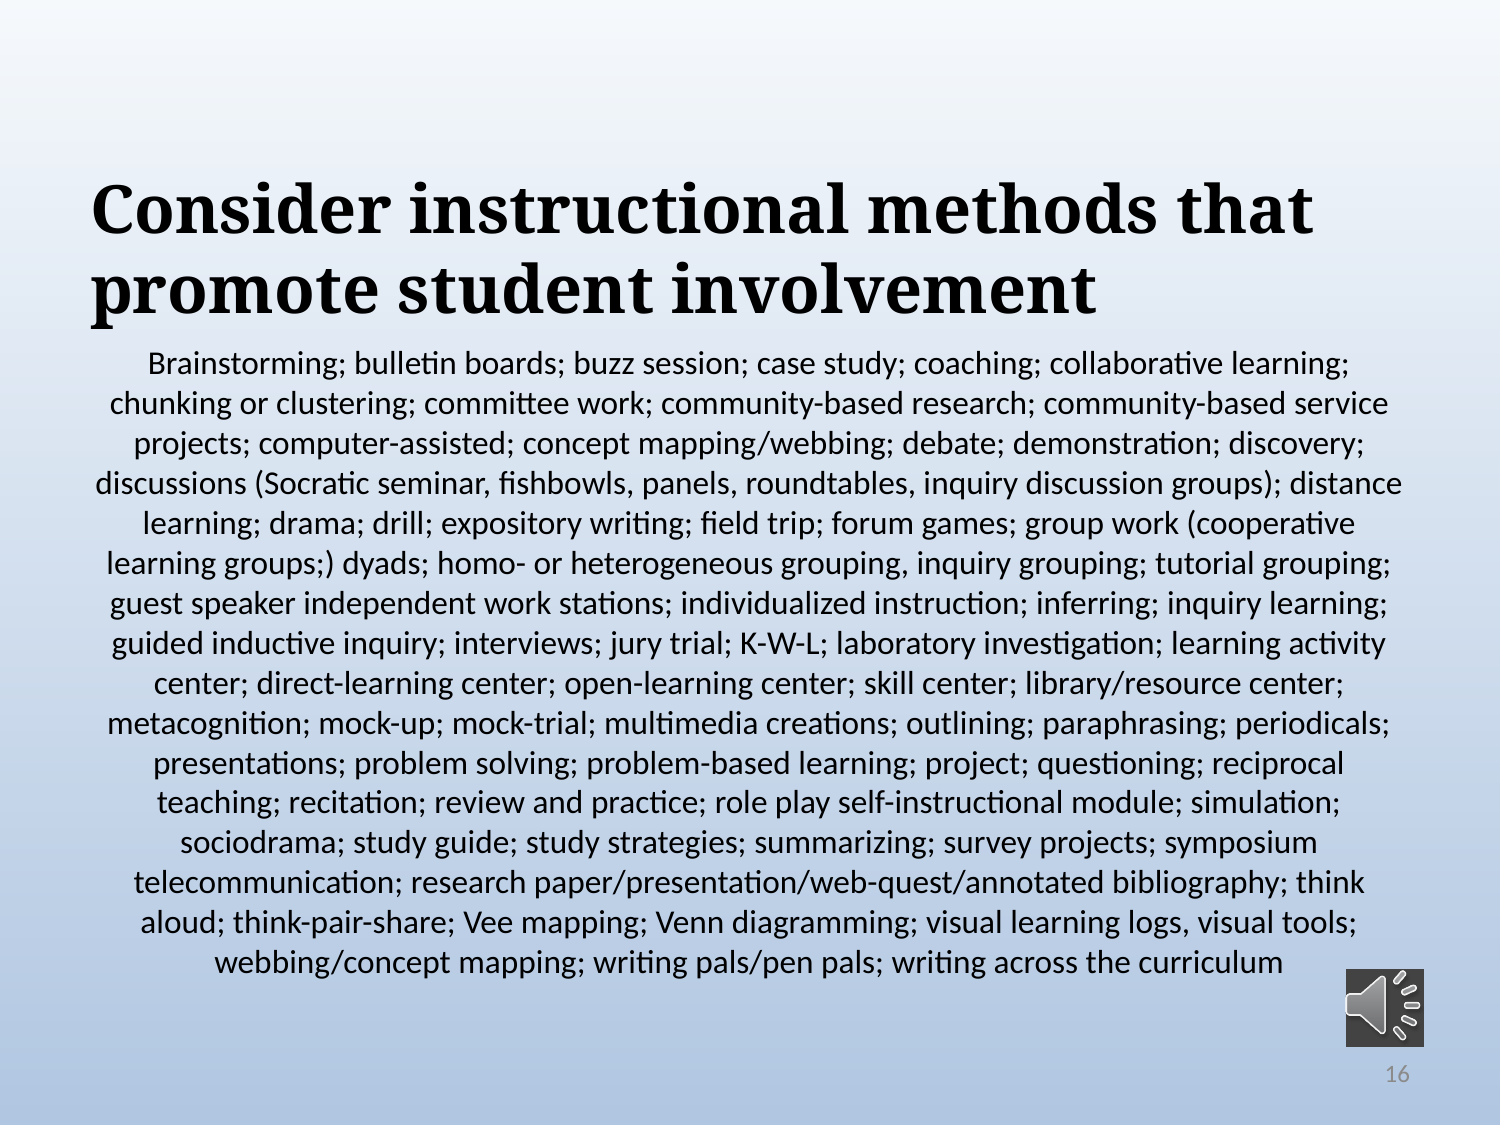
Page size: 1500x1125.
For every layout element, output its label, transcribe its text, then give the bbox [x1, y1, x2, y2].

text_box Brainstorming; bulletin boards; buzz session; case study; coaching; collaborative learning; chunking or clustering; committee work; community-based research; community-based service projects; computer-assisted; concept mapping/webbing; debate; demonstration; discovery; discussions (Socratic seminar, fishbowls, panels, roundtables, inquiry discussion groups); distance learning; drama; drill; expository writing; field trip; forum games; group work (cooperative learning groups;) dyads; homo- or heterogeneous grouping, inquiry grouping; tutorial grouping; guest speaker independent work stations; individualized instruction; inferring; inquiry learning; guided inductive inquiry; interviews; jury trial; K-W-L; laboratory investigation; learning activity center; direct-learning center; open-learning center; skill center; library/resource center; metacognition; mock-up; mock-trial; multimedia creations; outlining; paraphrasing; periodicals; presentations; problem solving; problem-based learning; project; questioning; reciprocal teaching; recitation; review and practice; role play self-instructional module; simulation; sociodrama; study guide; study strategies; summarizing; survey projects; symposium telecommunication; research paper/presentation/web-quest/annotated bibliography; think aloud; think-pair-share; Vee mapping; Venn diagramming; visual learning logs, visual tools; webbing/concept mapping; writing pals/pen pals; writing across the curriculum [74, 334, 1425, 1000]
picture [1344, 967, 1426, 1049]
text_box Consider instructional methods that promote student involvement [74, 154, 1425, 334]
slide_number 16 [1074, 1042, 1425, 1103]
